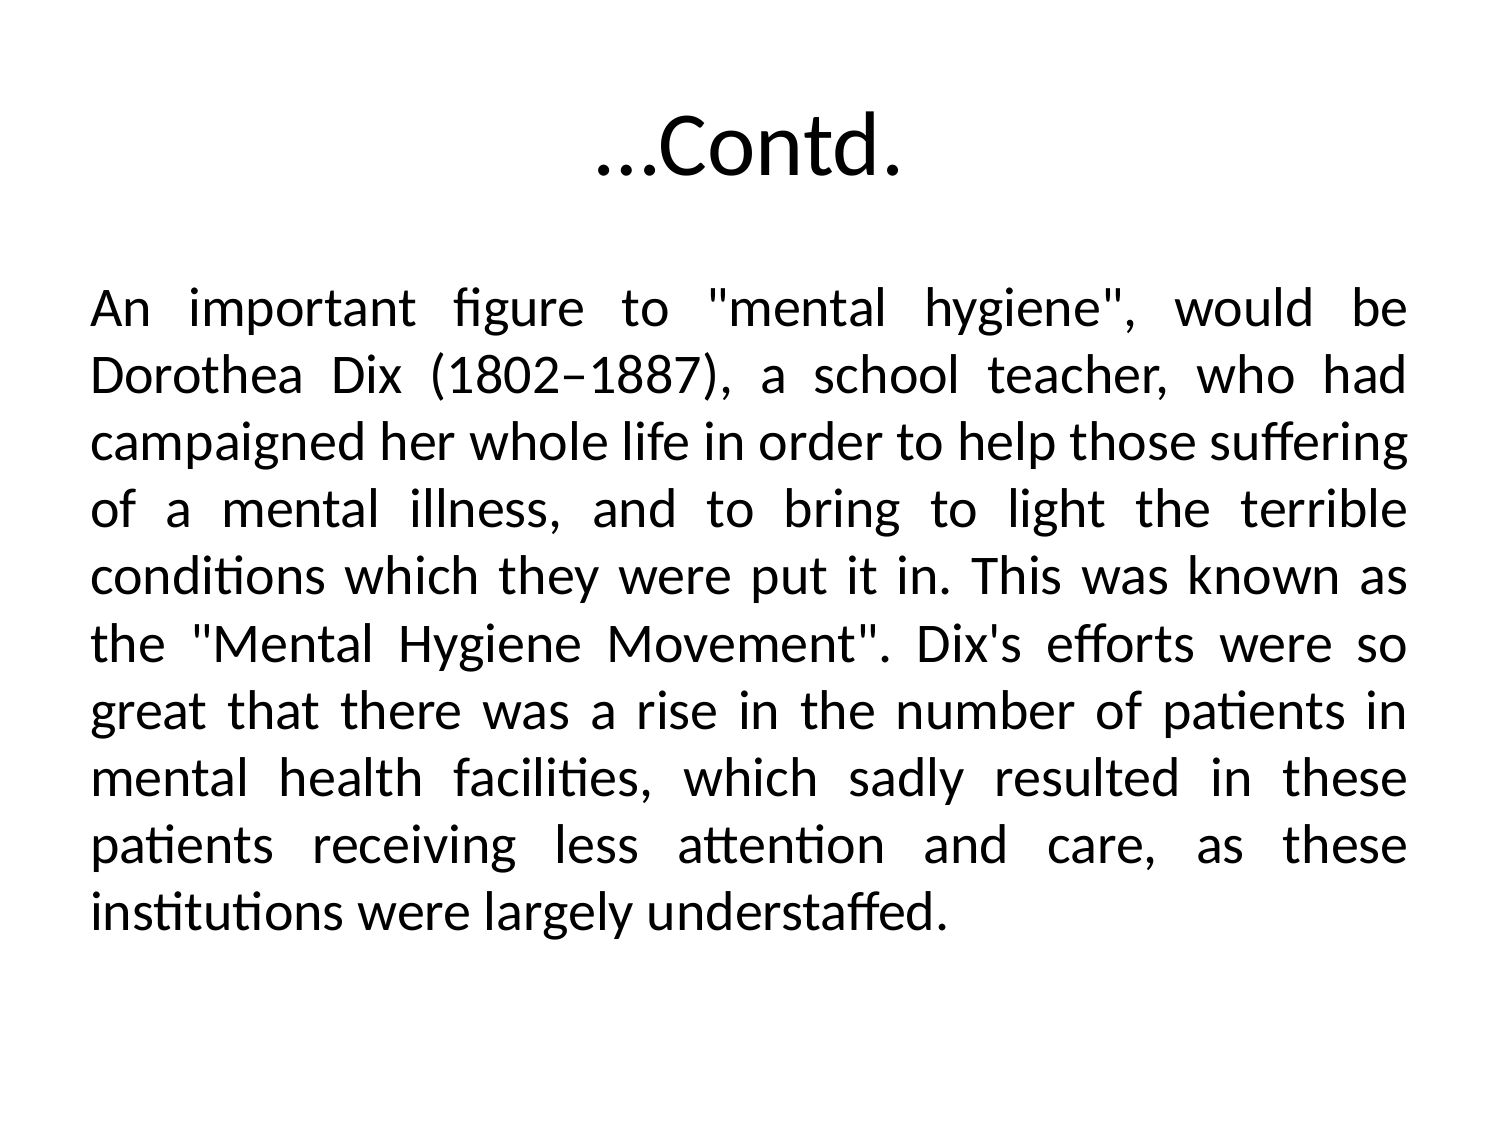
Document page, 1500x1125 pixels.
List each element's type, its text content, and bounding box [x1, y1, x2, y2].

list An important figure to "mental hygiene", would be Dorothea Dix (1802–1887), a school teacher, who had campaigned her whole life in order to help those suffering of a mental illness, and to bring to light the terrible conditions which they were put it in. This was known as the "Mental Hygiene Movement". Dix's efforts were so great that there was a rise in the number of patients in mental health facilities, which sadly resulted in these patients receiving less attention and care, as these institutions were largely understaffed. [75, 262, 1425, 1005]
title …Contd. [75, 45, 1425, 233]
